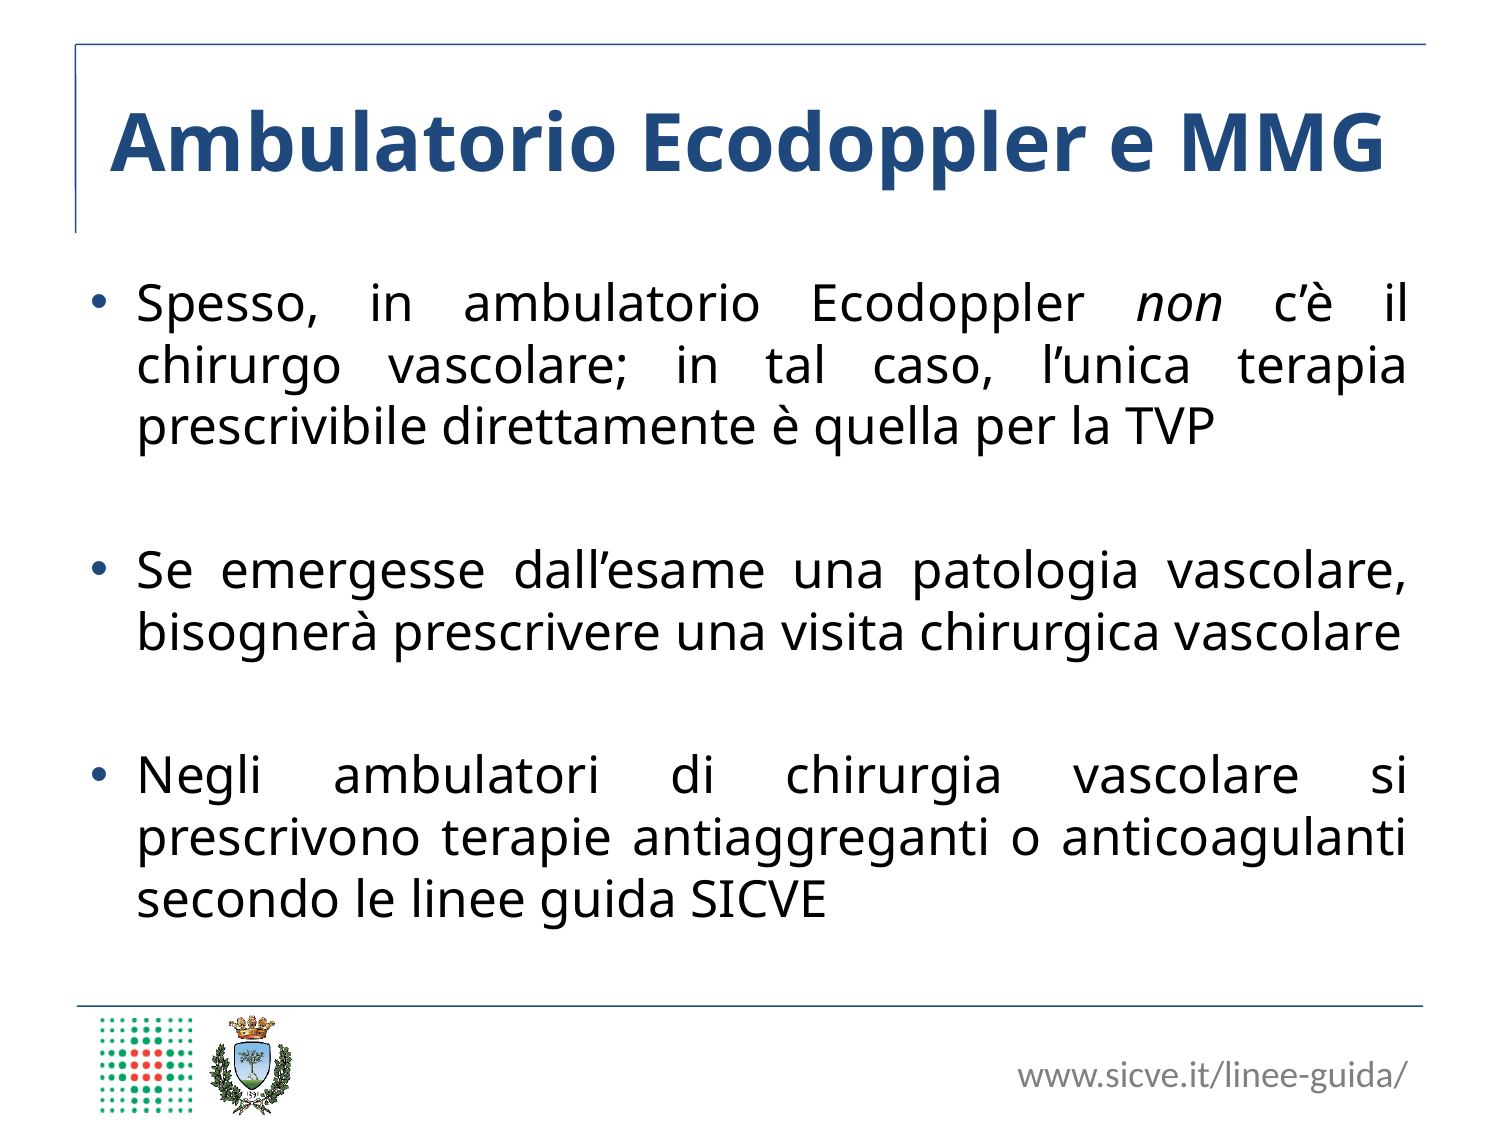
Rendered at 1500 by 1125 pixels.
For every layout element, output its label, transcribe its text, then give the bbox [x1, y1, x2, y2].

picture [206, 1013, 302, 1118]
list Spesso, in ambulatorio Ecodoppler non c’è il chirurgo vascolare; in tal caso, l’unica terapia prescrivibile direttamente è quella per la TVP Se emergesse dall’esame una patologia vascolare, bisognerà prescrivere una visita chirurgica vascolare Negli ambulatori di chirurgia vascolare si prescrivono terapie antiaggreganti o anticoagulanti secondo le linee guida SICVE [75, 262, 1425, 1005]
title Ambulatorio Ecodoppler e MMG [75, 45, 1425, 233]
picture [100, 1018, 193, 1113]
text_box www.sicve.it/linee-guida/ [999, 1042, 1424, 1103]
